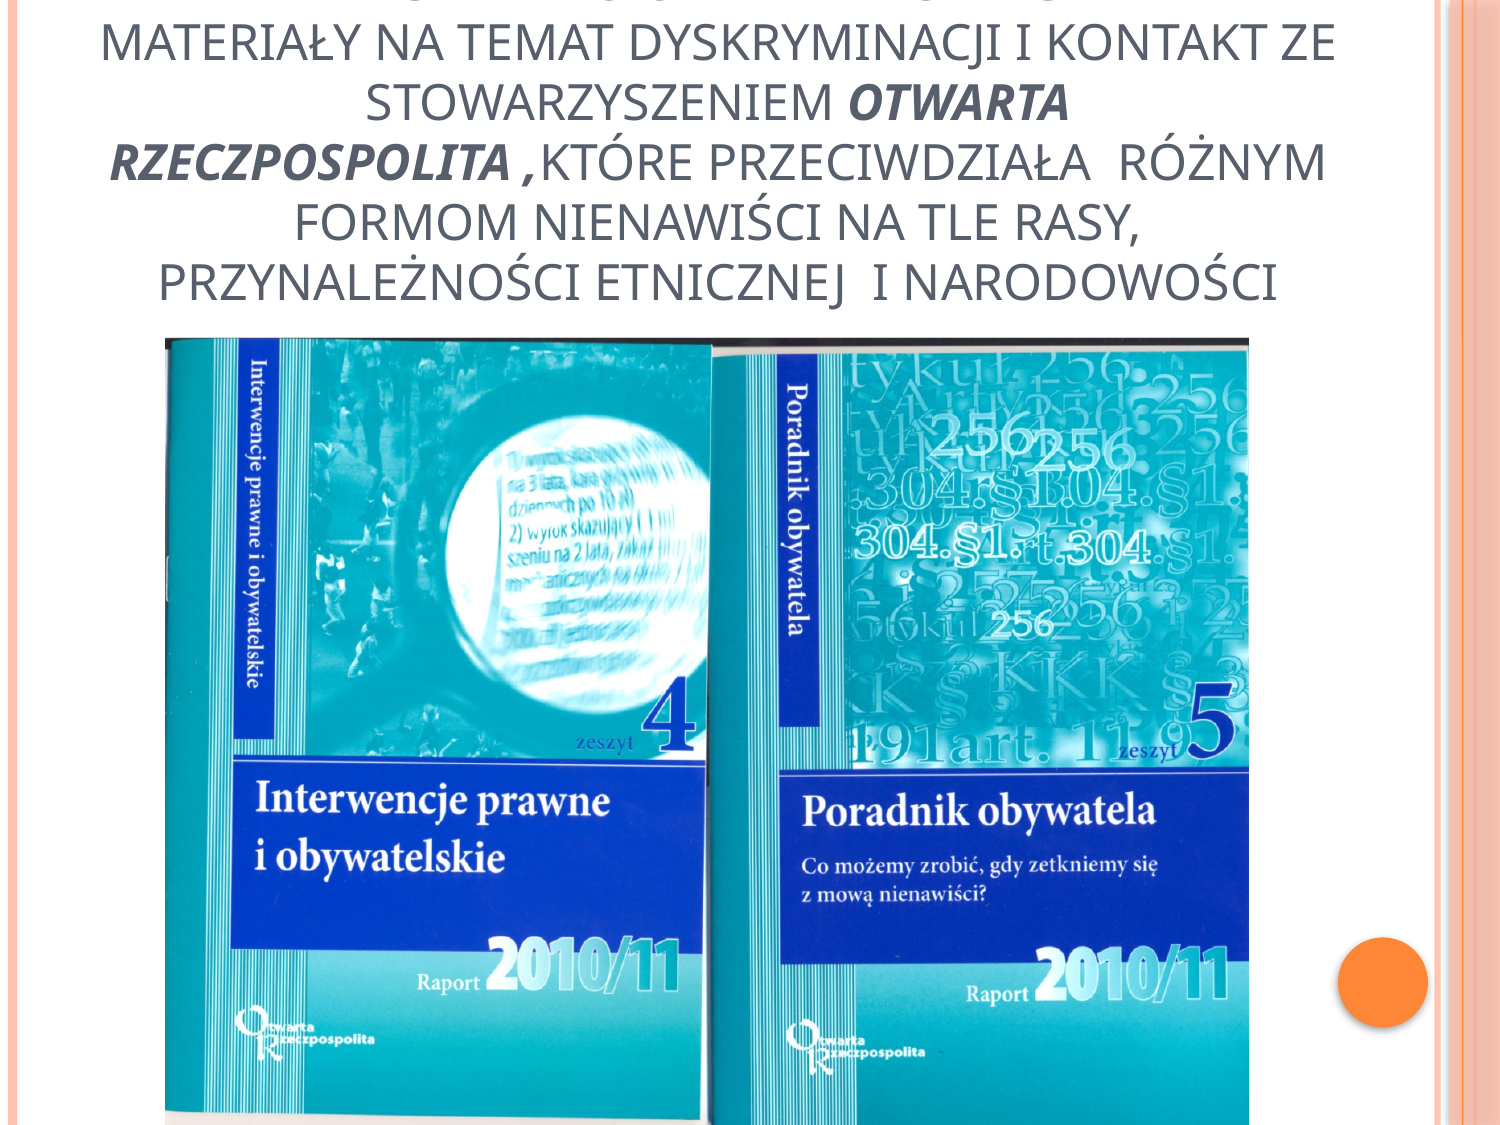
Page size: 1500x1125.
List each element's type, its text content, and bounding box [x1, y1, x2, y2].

title W ramach filmu otrzymaliśmy ciekawe materiały na temat dyskryminacji i kontakt ze stowarzyszeniem Otwarta Rzeczpospolita ,które przeciwdziała różnym formom nienawiści na tle rasy, przynależności etnicznej i narodowości [70, 35, 1367, 319]
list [311, 188, 1101, 1125]
picture [1101, 338, 1249, 1125]
picture [166, 338, 311, 1125]
